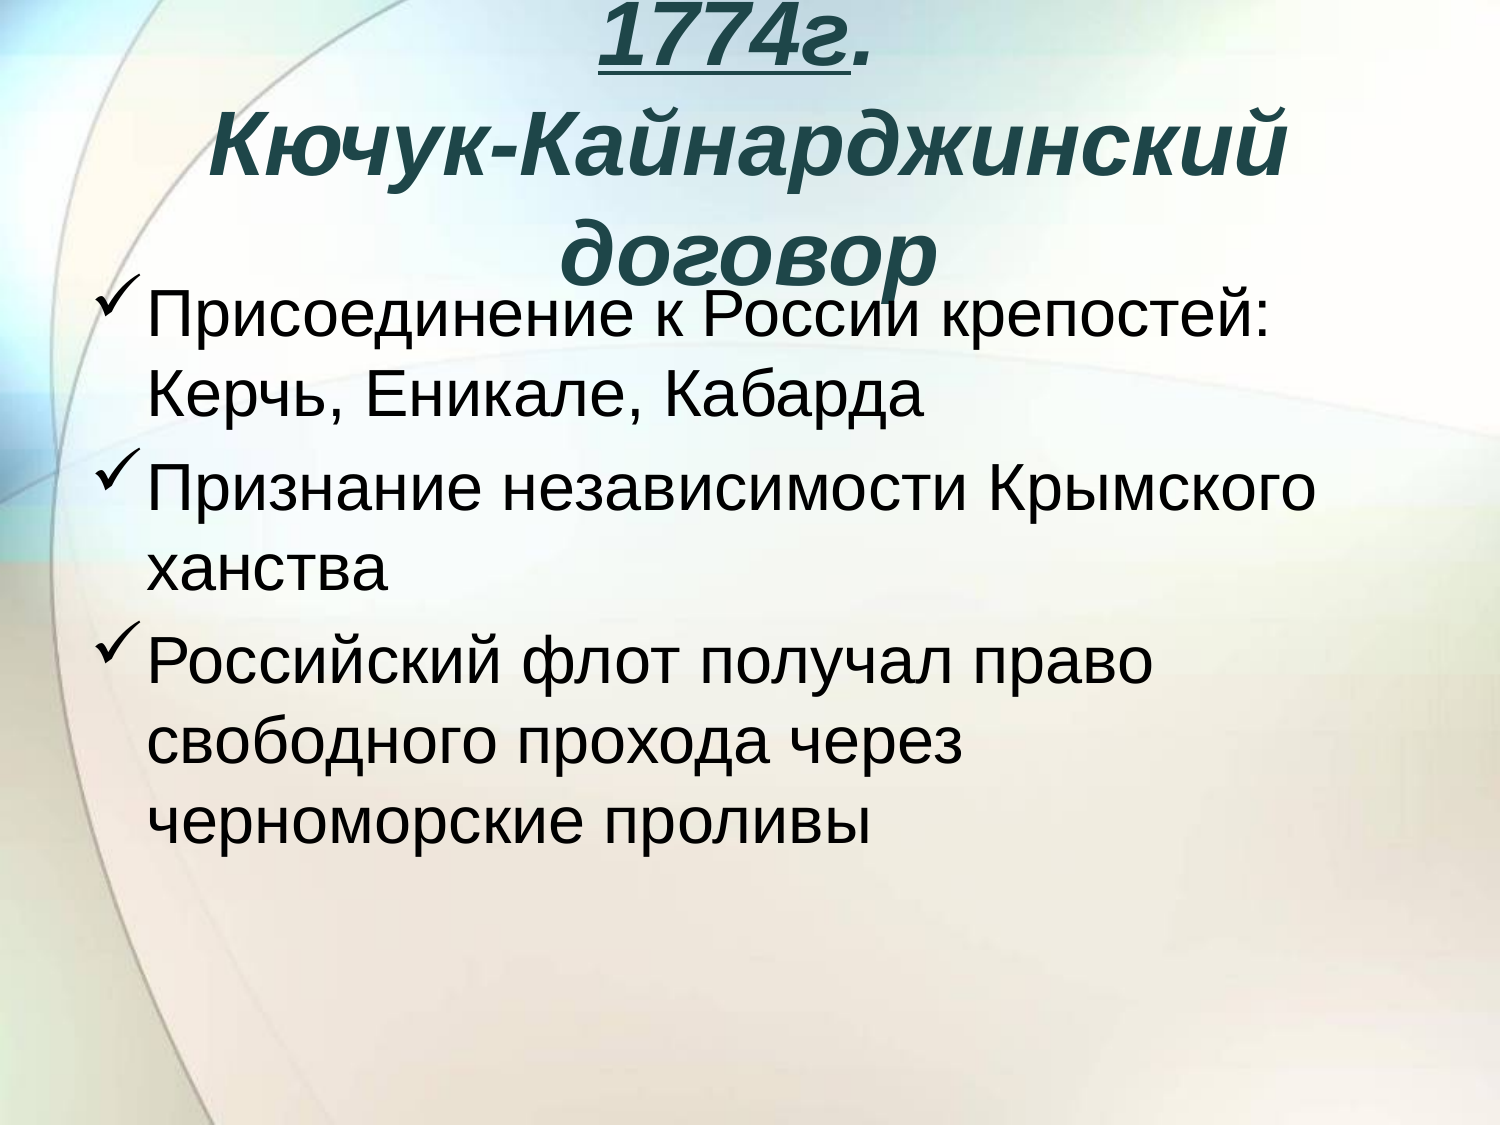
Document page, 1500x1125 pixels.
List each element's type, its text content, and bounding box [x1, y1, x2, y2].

picture [0, 0, 1500, 1125]
title 1774г. Кючук-Кайнарджинский договор [75, 45, 1425, 233]
list Присоединение к России крепостей: Керчь, Еникале, Кабарда Признание независимости Крымского ханства Российский флот получал право свободного прохода через черноморские проливы [75, 262, 1425, 1005]
